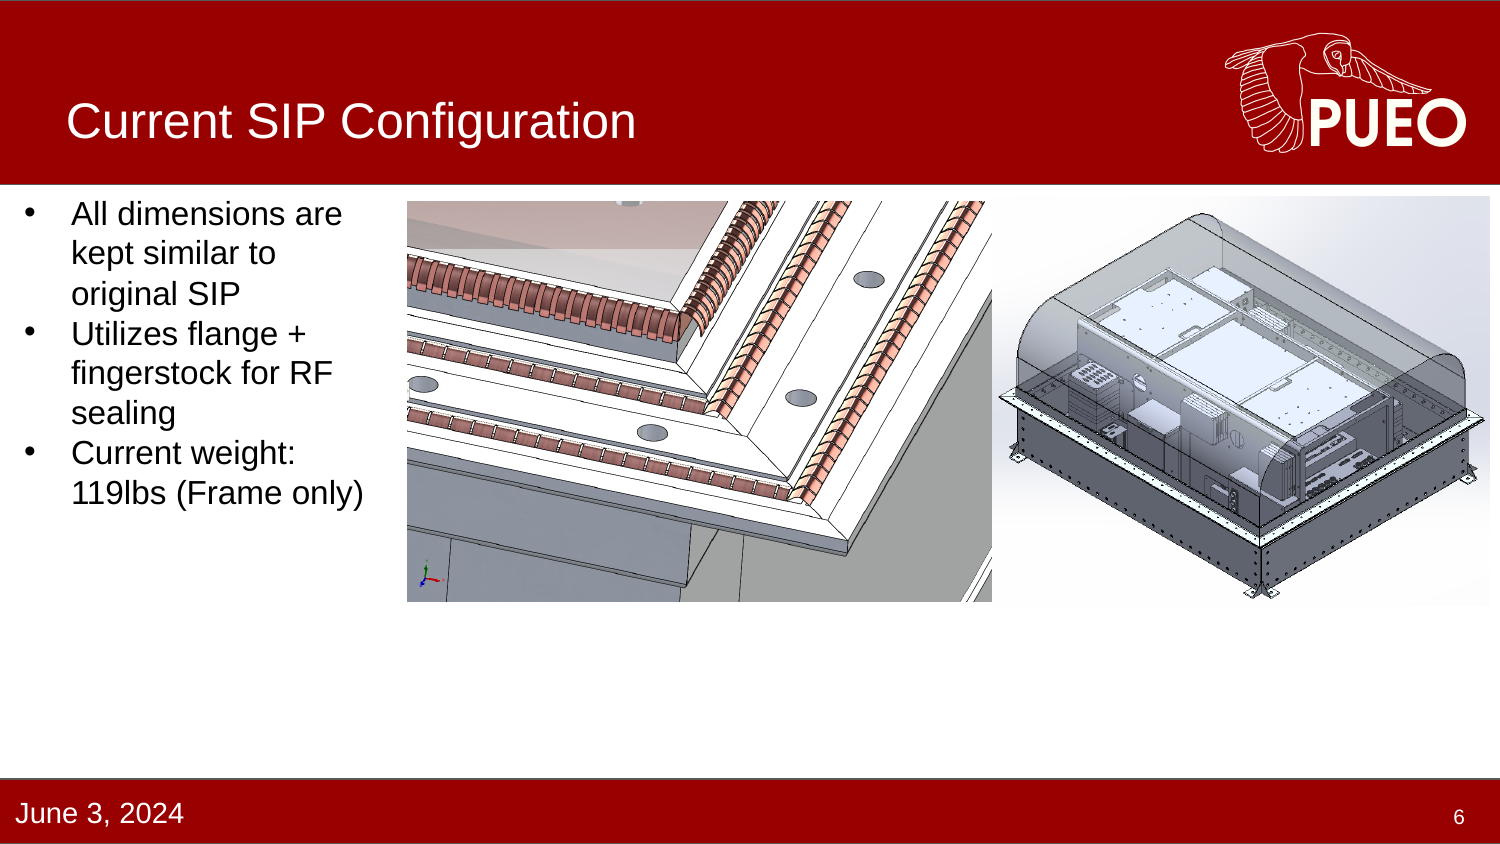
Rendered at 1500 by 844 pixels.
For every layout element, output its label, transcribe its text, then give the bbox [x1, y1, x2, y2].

picture [407, 196, 1491, 607]
slide_number 6 [1389, 784, 1480, 844]
text_box Current SIP Configuration [51, 80, 922, 156]
text_box All dimensions are kept similar to original SIP Utilizes flange + fingerstock for RF sealing Current weight: 119lbs (Frame only) [9, 184, 399, 519]
picture [1220, 28, 1470, 156]
